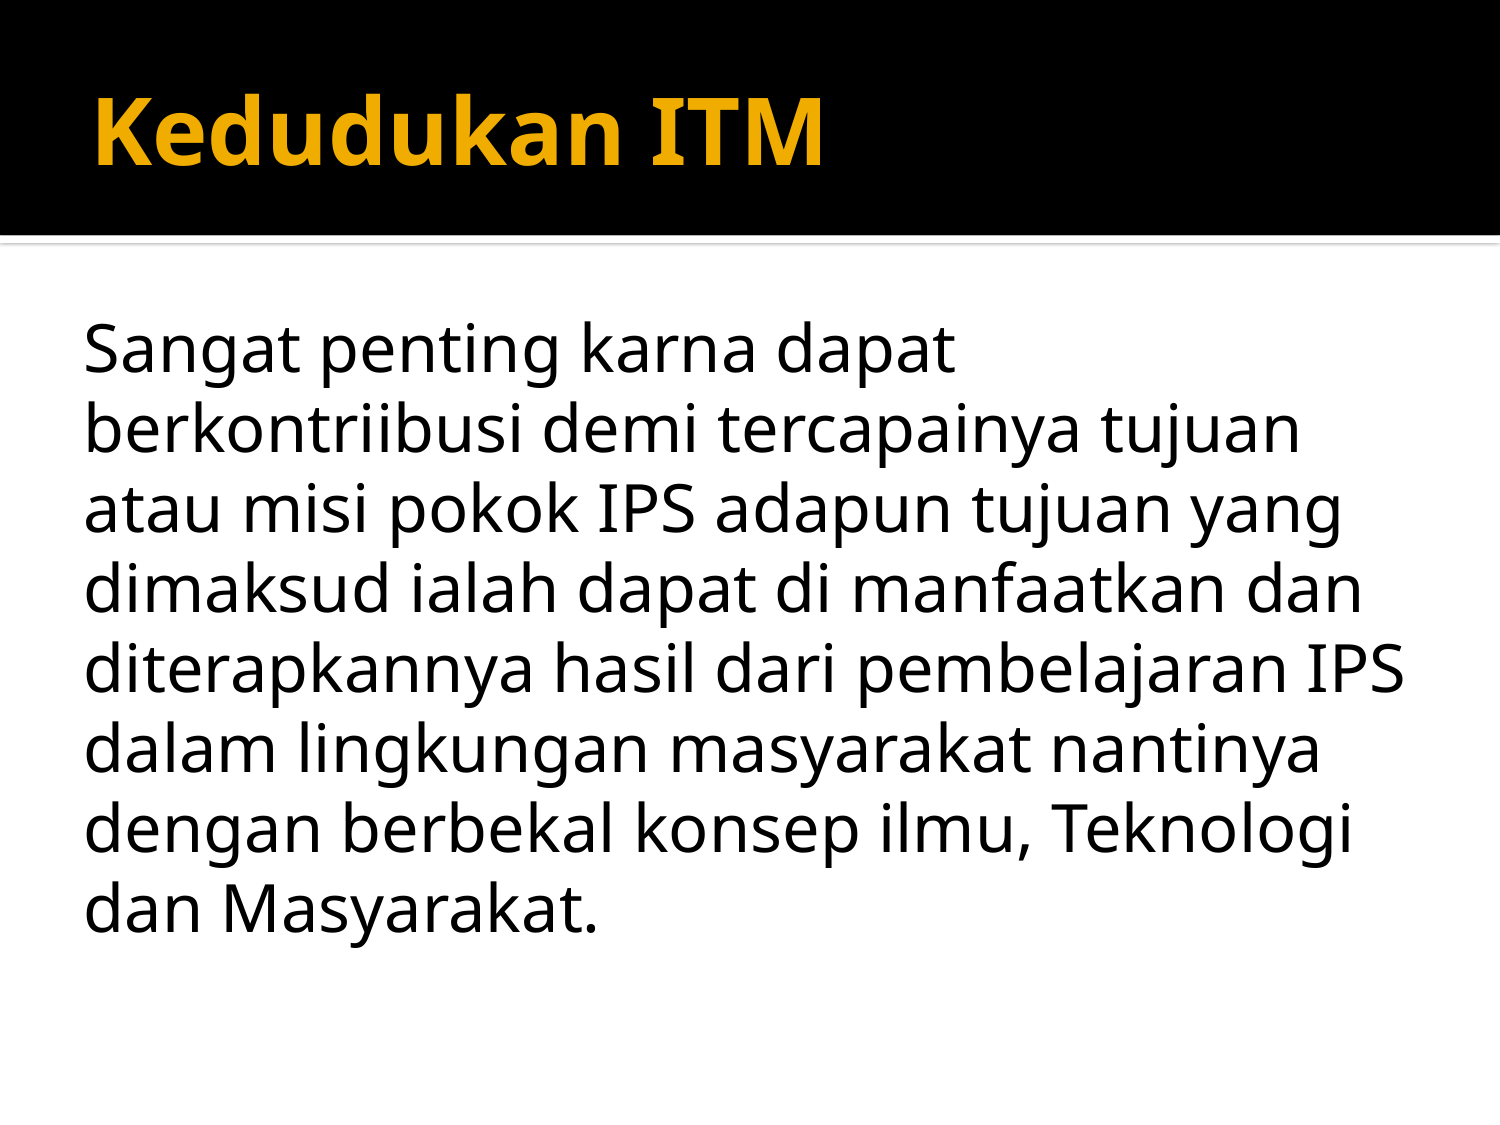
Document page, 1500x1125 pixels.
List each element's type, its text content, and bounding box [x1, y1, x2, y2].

title Kedudukan ITM [75, 25, 1425, 231]
list Sangat penting karna dapat berkontriibusi demi tercapainya tujuan atau misi pokok IPS adapun tujuan yang dimaksud ialah dapat di manfaatkan dan diterapkannya hasil dari pembelajaran IPS dalam lingkungan masyarakat nantinya dengan berbekal konsep ilmu, Teknologi dan Masyarakat. [75, 291, 1425, 1050]
